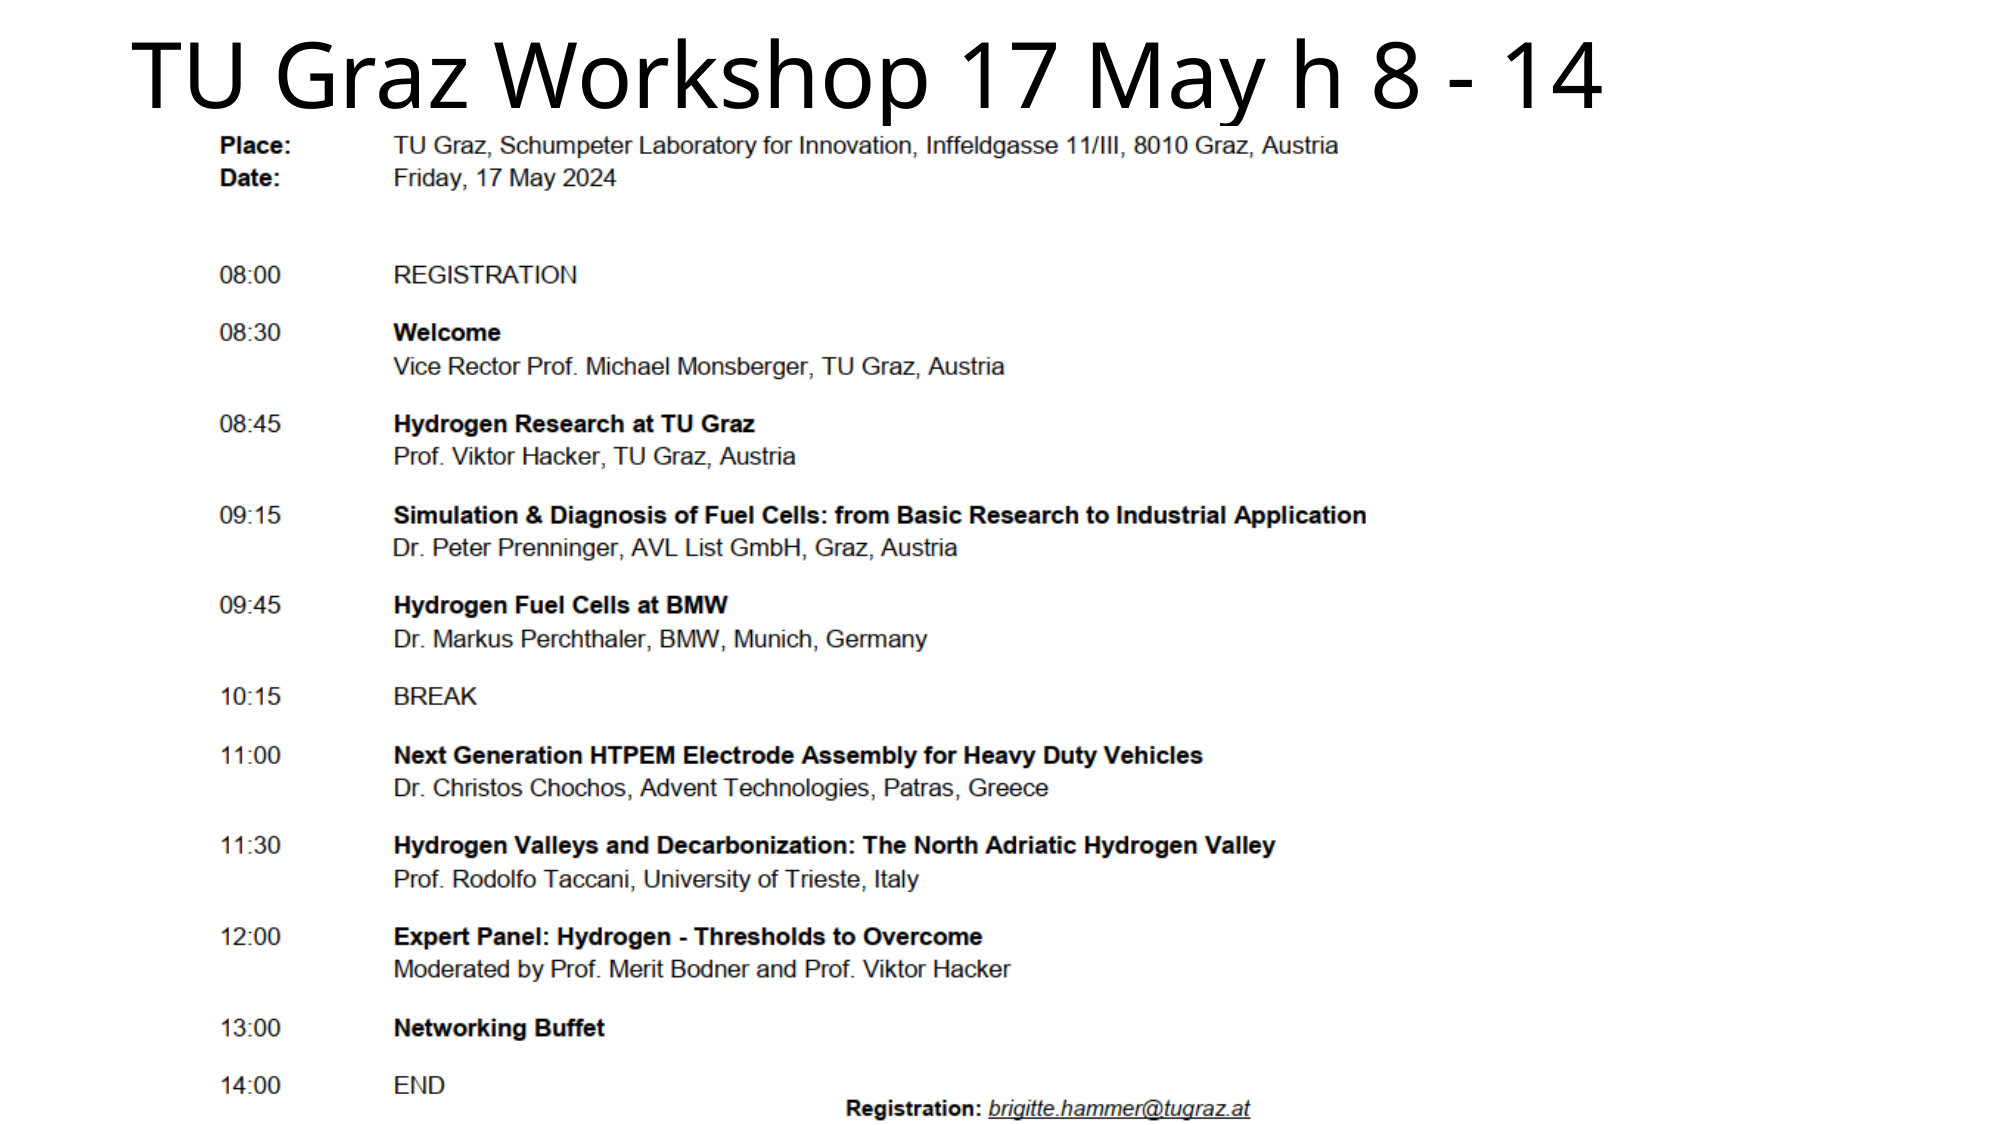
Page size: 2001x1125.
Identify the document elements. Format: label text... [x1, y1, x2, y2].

picture [170, 126, 1534, 1125]
title TU Graz Workshop 17 May h 8 - 14 [116, 0, 1842, 188]
